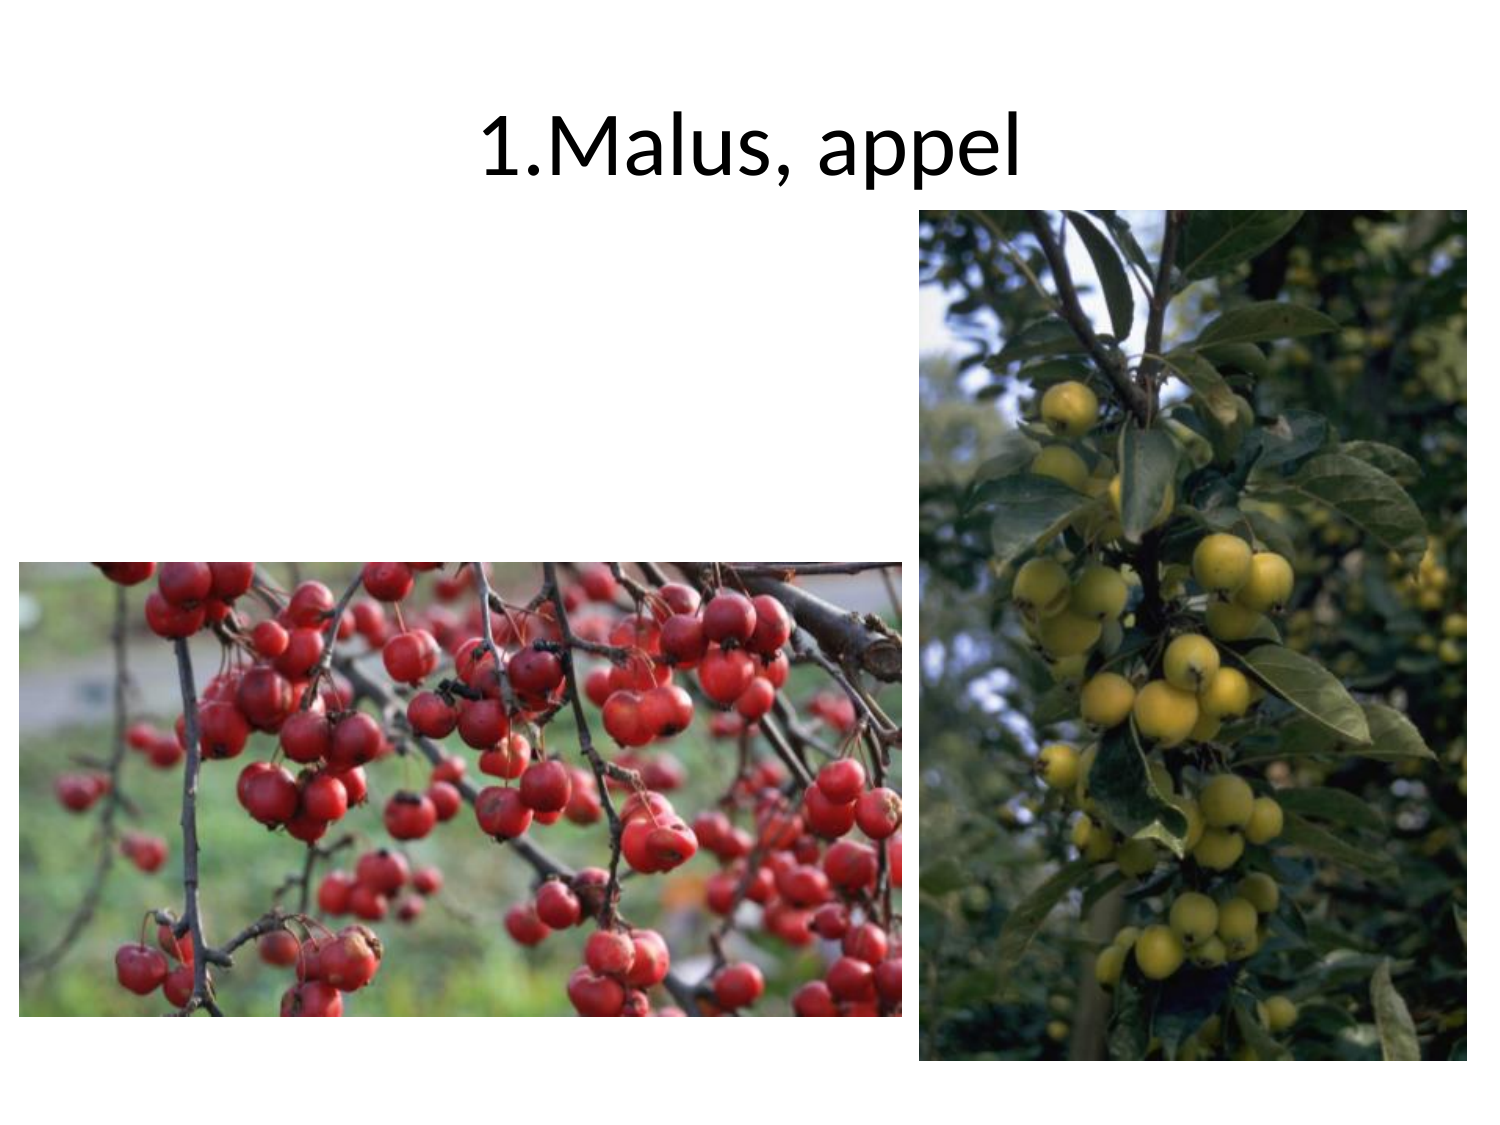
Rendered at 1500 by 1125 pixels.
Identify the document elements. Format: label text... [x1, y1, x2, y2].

picture [919, 210, 1467, 1061]
picture [19, 562, 903, 1017]
title 1.Malus, appel [75, 45, 1425, 233]
